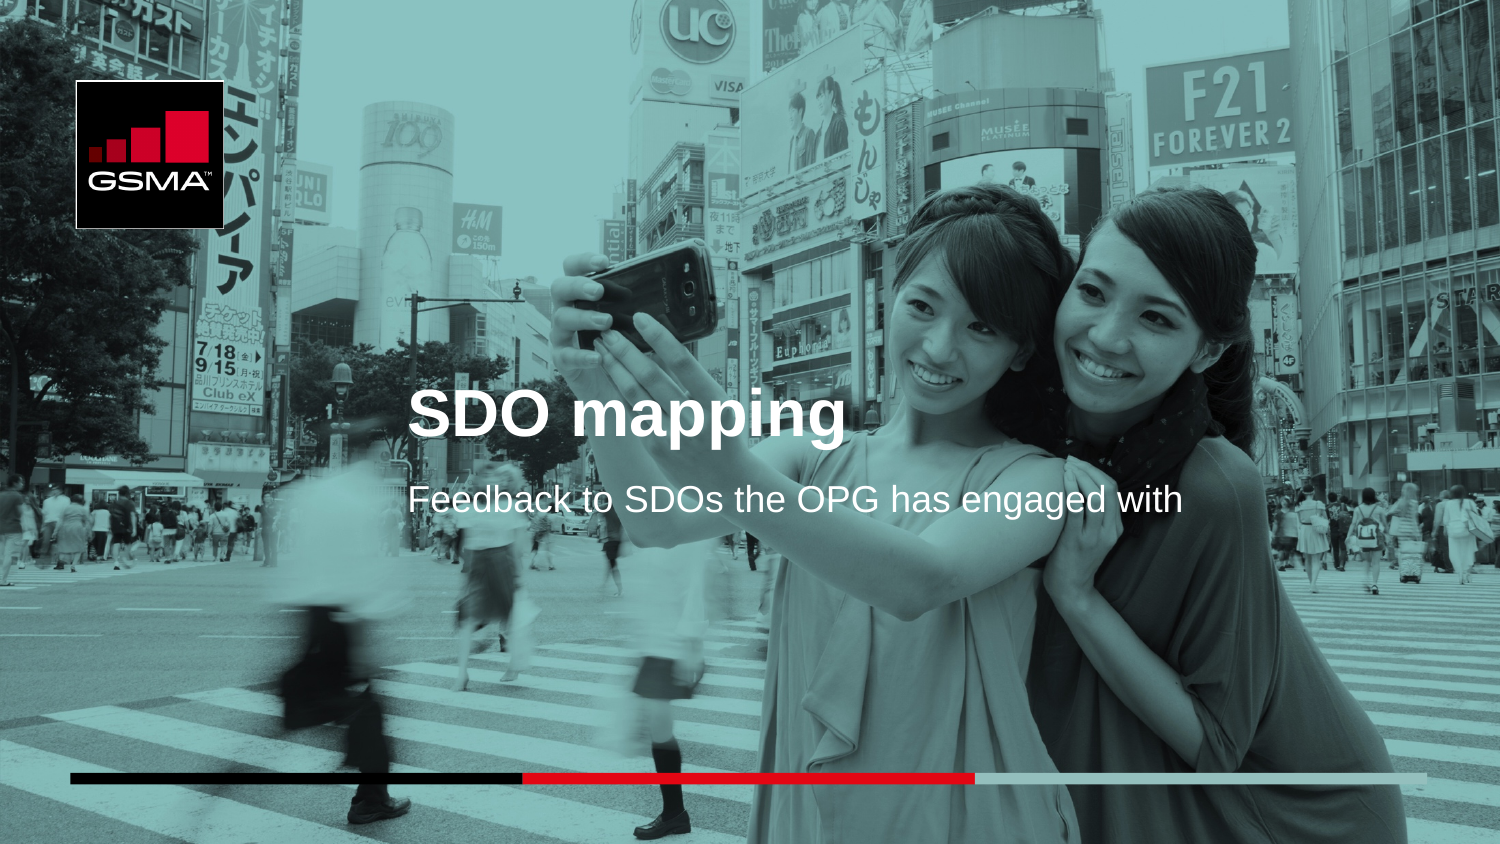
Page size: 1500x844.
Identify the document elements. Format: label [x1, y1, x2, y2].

picture [0, 0, 1500, 844]
text_box [70, 80, 1428, 785]
